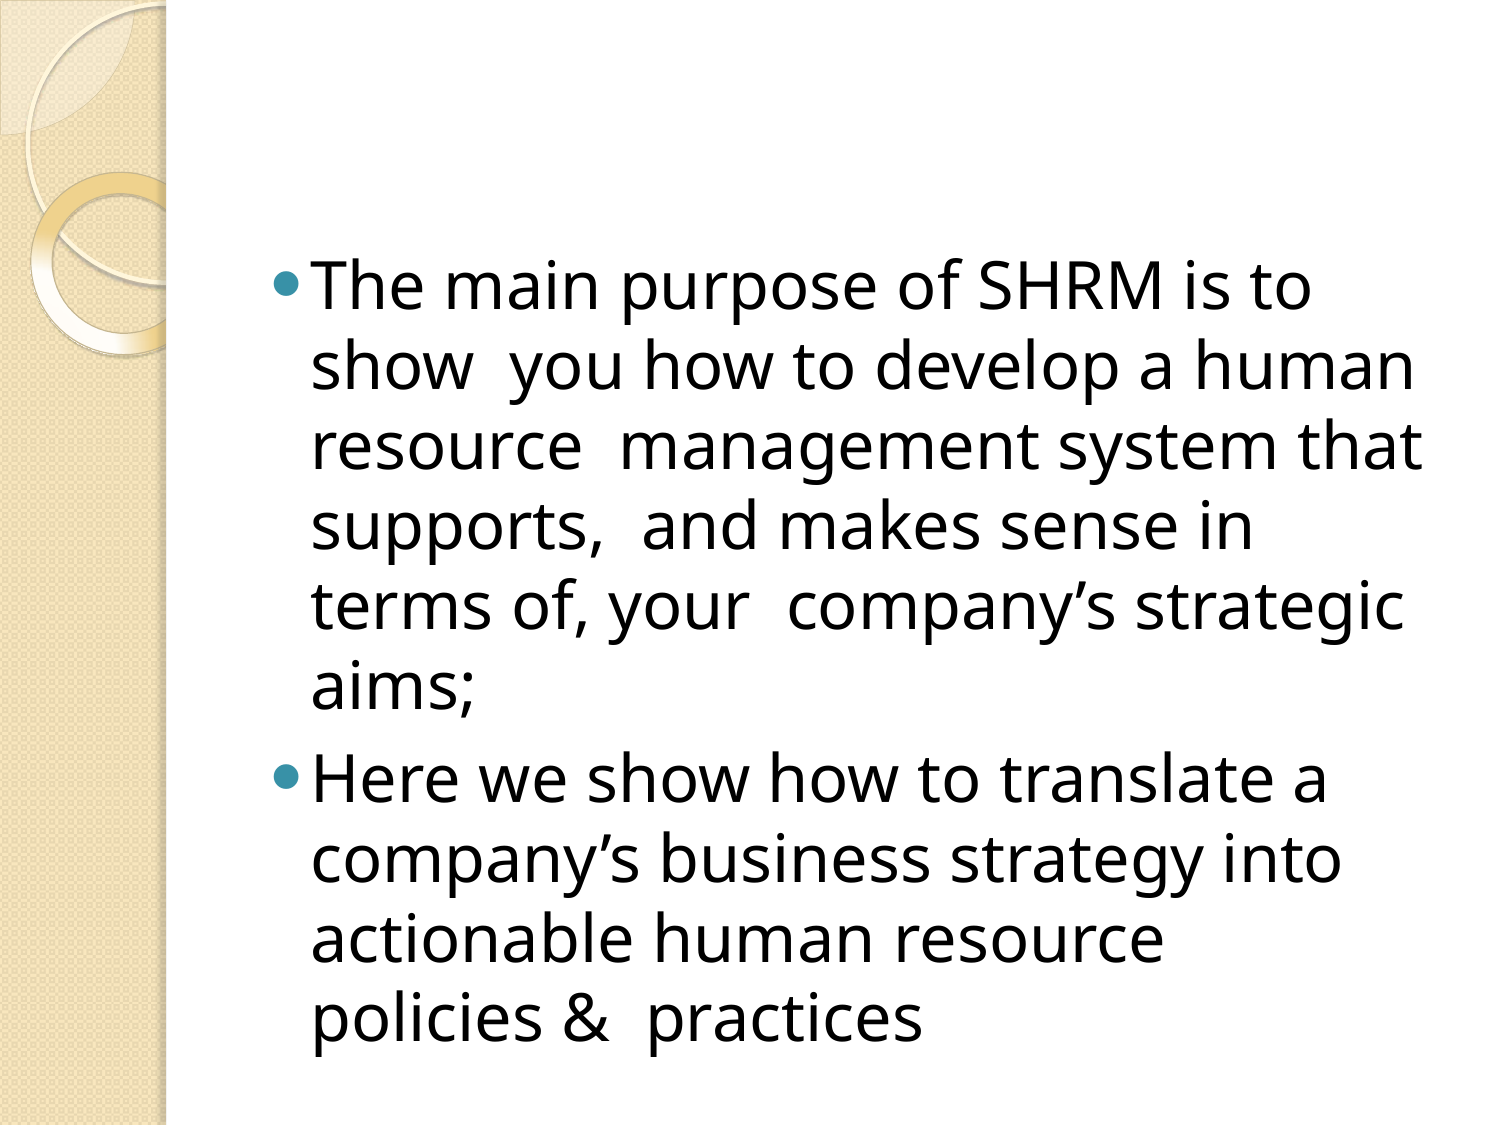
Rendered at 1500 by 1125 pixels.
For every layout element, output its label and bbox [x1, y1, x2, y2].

text_box [0, 0, 1500, 1125]
